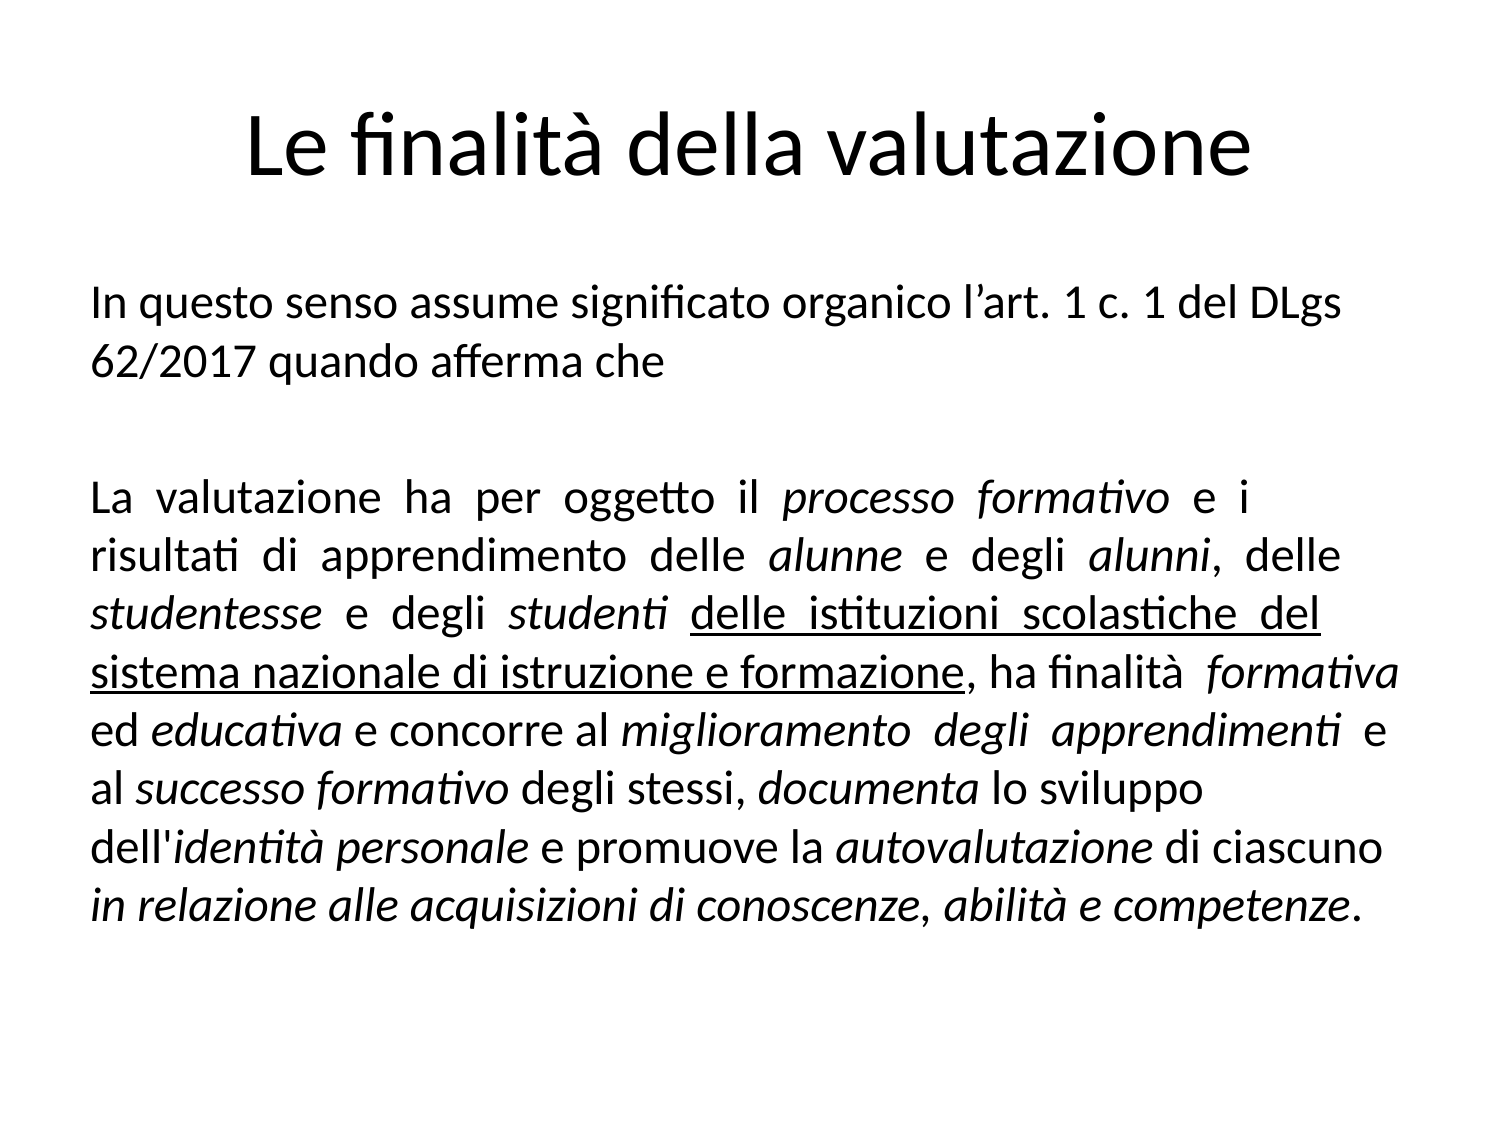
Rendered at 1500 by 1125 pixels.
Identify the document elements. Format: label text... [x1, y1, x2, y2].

title Le finalità della valutazione [75, 45, 1425, 233]
list In questo senso assume significato organico l’art. 1 c. 1 del DLgs 62/2017 quando afferma che La valutazione ha per oggetto il processo formativo e i risultati di apprendimento delle alunne e degli alunni, delle studentesse e degli studenti delle istituzioni scolastiche del sistema nazionale di istruzione e formazione, ha finalità formativa ed educativa e concorre al miglioramento degli apprendimenti e al successo formativo degli stessi, documenta lo sviluppo dell'identità personale e promuove la autovalutazione di ciascuno in relazione alle acquisizioni di conoscenze, abilità e competenze. [75, 262, 1425, 1005]
